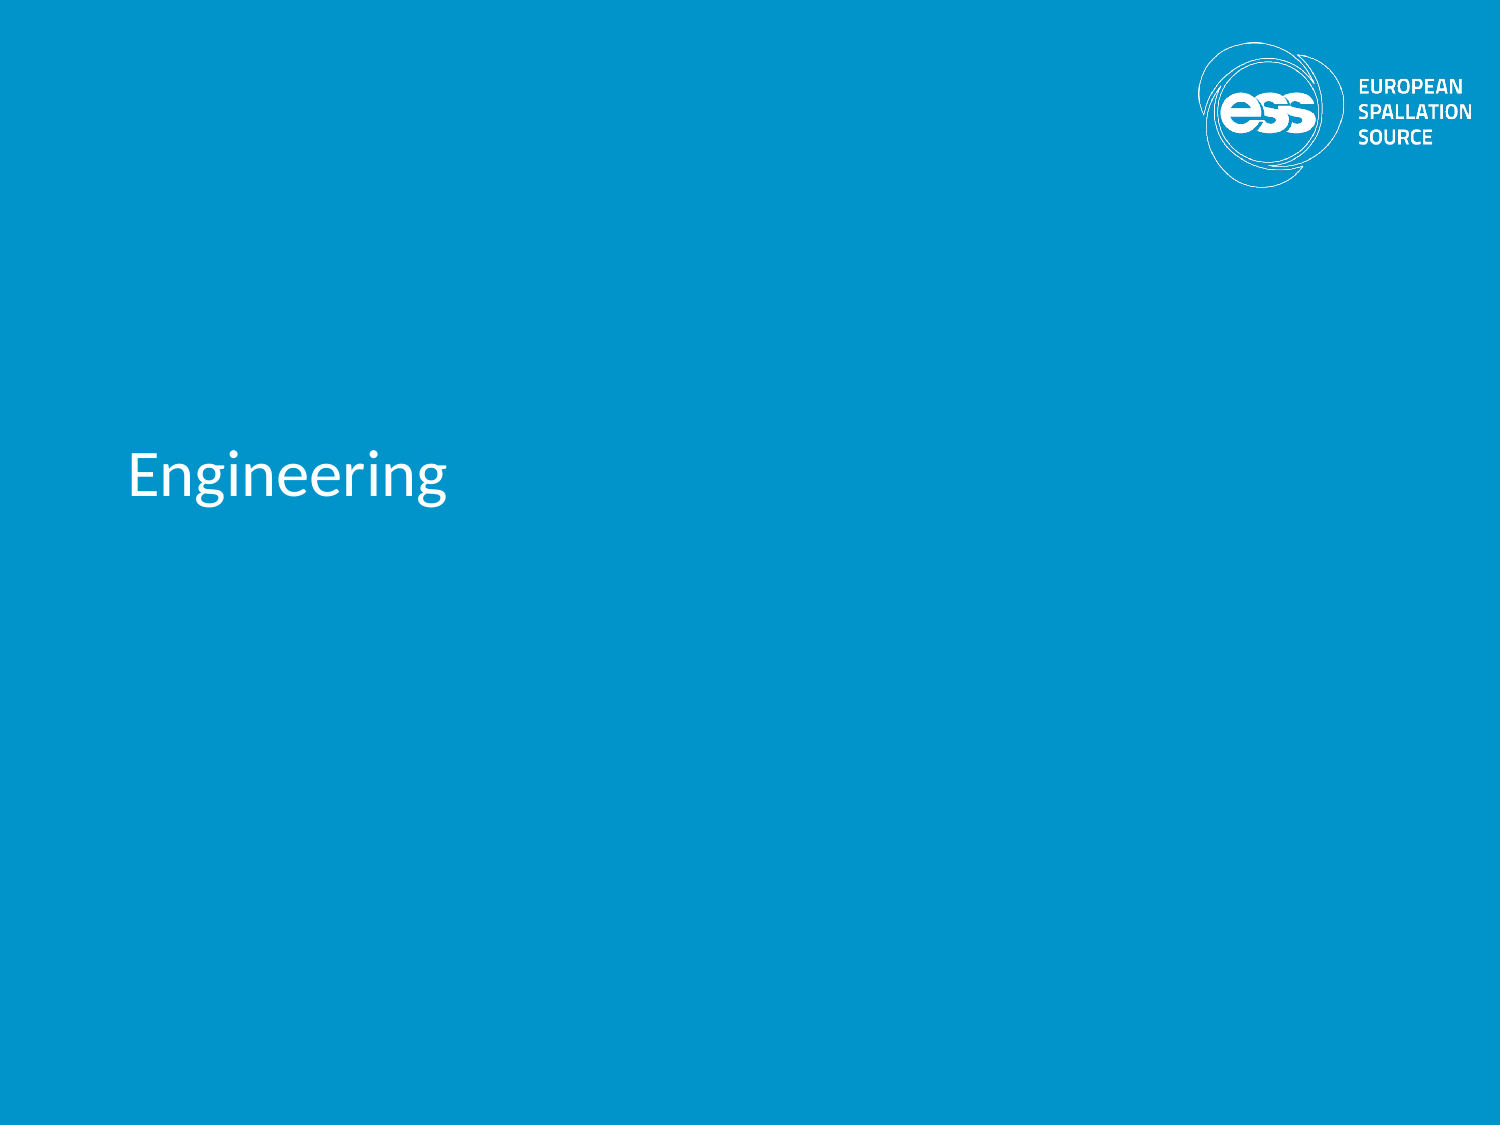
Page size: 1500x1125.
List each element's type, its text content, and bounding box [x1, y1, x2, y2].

picture [1371, 130, 1381, 144]
picture [1413, 79, 1422, 93]
picture [1399, 130, 1408, 144]
picture [1424, 130, 1432, 144]
picture [1407, 105, 1414, 118]
picture [1411, 130, 1420, 144]
picture [1396, 105, 1403, 118]
picture [1426, 79, 1434, 93]
picture [1402, 79, 1409, 91]
picture [1371, 105, 1380, 118]
picture [1429, 105, 1438, 118]
picture [1360, 105, 1367, 111]
picture [1446, 105, 1457, 119]
picture [1221, 93, 1315, 133]
picture [1450, 79, 1455, 93]
title Engineering [112, 349, 1388, 591]
picture [1383, 105, 1393, 118]
picture [1455, 79, 1461, 93]
picture [1360, 130, 1367, 144]
picture [1360, 112, 1367, 119]
picture [1437, 79, 1447, 93]
picture [1385, 130, 1395, 144]
picture [1360, 79, 1368, 93]
picture [1461, 105, 1465, 118]
picture [1372, 79, 1381, 93]
picture [1386, 79, 1395, 93]
picture [1466, 105, 1470, 118]
picture [1417, 105, 1427, 118]
picture [1398, 80, 1406, 93]
